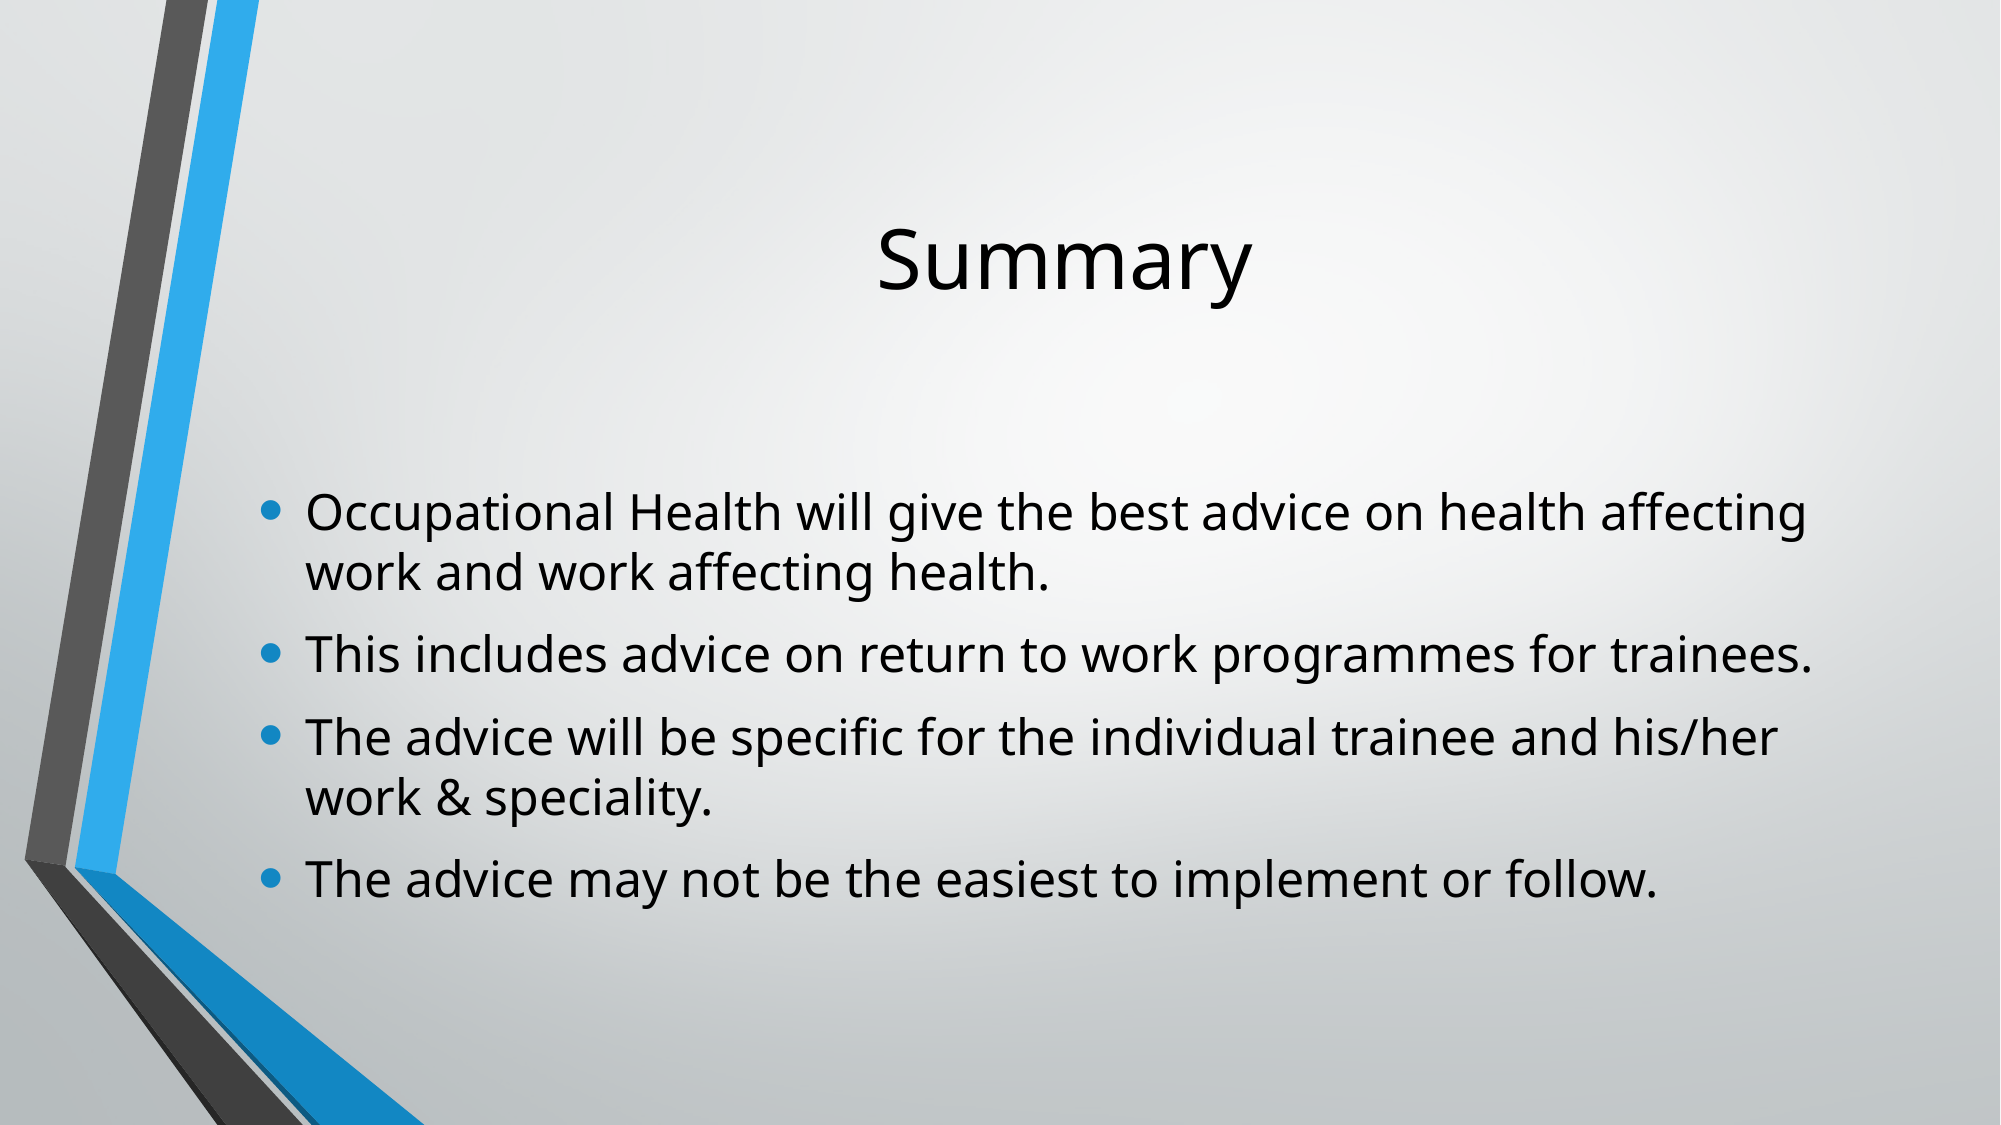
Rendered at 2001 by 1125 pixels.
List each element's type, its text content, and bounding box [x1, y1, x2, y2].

list Occupational Health will give the best advice on health affecting work and work affecting health. This includes advice on return to work programmes for trainees. The advice will be specific for the individual trainee and his/her work & speciality. The advice may not be the easiest to implement or follow. [243, 437, 1887, 950]
title Summary [243, 112, 1887, 400]
